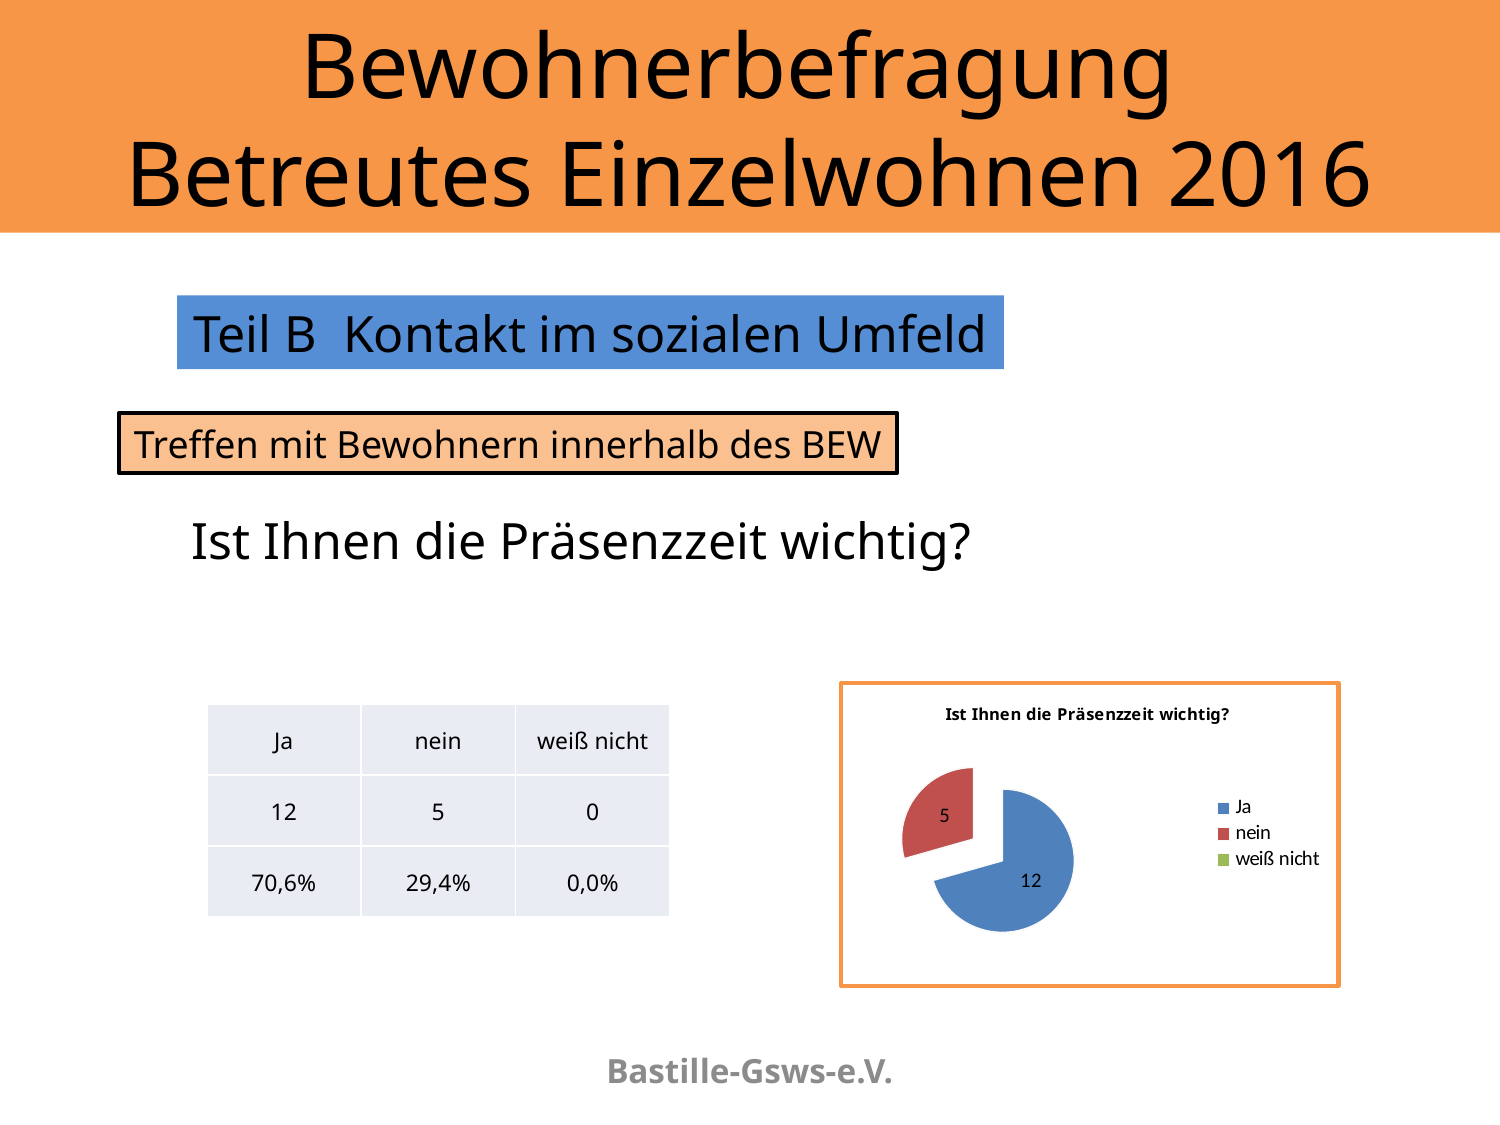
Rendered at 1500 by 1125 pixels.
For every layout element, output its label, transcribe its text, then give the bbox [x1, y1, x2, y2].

title Bewohnerbefragung Betreutes Einzelwohnen 2016 [0, 0, 1500, 233]
table_cell 0,0% [516, 847, 669, 916]
table_cell 70,6% [208, 847, 360, 916]
text_box Treffen mit Bewohnern innerhalb des BEW [117, 411, 899, 475]
table_header weiß nicht [516, 705, 669, 774]
table_header Ja [208, 705, 360, 774]
footer Bastille-Gsws-e.V. [512, 1042, 988, 1103]
text_box Ist Ihnen die Präsenzzeit wichtig? [177, 501, 1424, 577]
table_header nein [362, 705, 515, 774]
table_cell 12 [208, 776, 360, 845]
table_cell 5 [362, 776, 515, 845]
chart [838, 680, 1341, 988]
table_cell 29,4% [362, 847, 515, 916]
table_cell 0 [516, 776, 669, 845]
list Teil B Kontakt im sozialen Umfeld [177, 295, 1004, 370]
